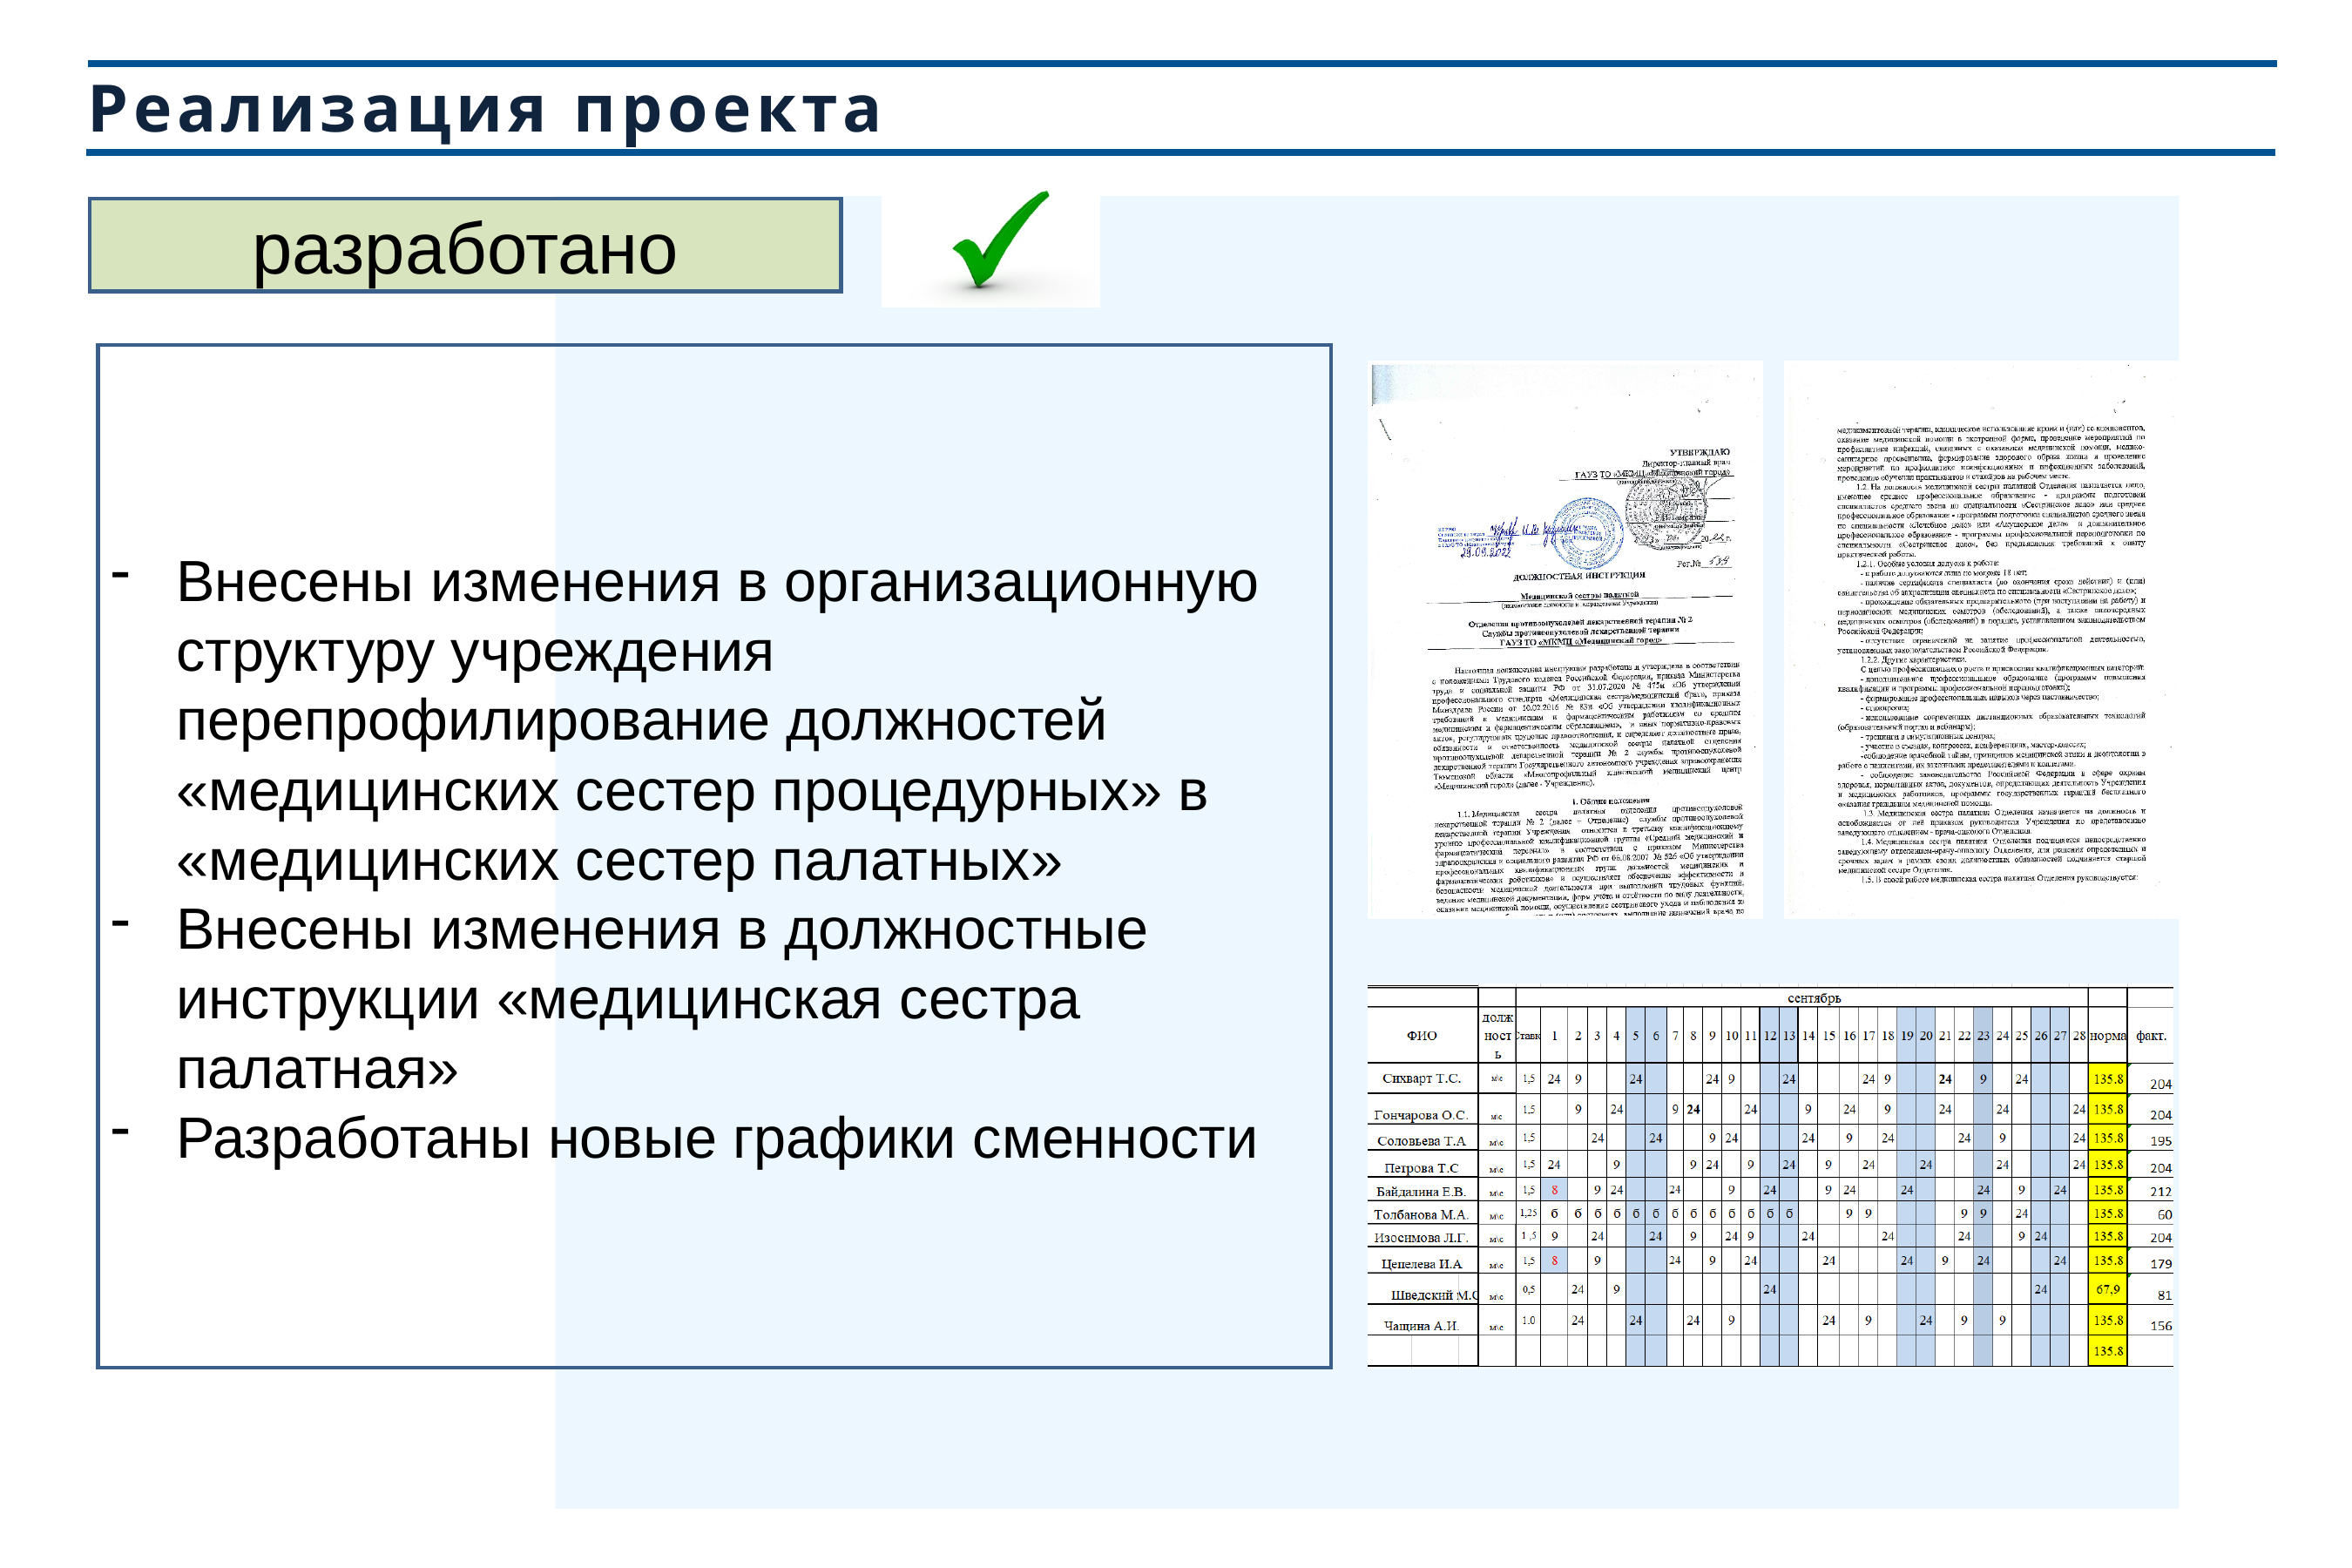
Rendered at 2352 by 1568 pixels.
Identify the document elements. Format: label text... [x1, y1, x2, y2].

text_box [1784, 361, 2180, 920]
text_box Реализация проекта [85, 64, 1274, 145]
text_box разработано [88, 197, 843, 294]
picture [1367, 983, 2173, 1369]
text_box Внесены изменения в организационную структуру учреждения перепрофилирование должностей «медицинских сестер процедурных» в «медицинских сестер палатных» Внесены изменения в должностные инструкции «медицинская сестра палатная» Разработаны новые графики сменности [96, 343, 1333, 1369]
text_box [1367, 361, 1763, 920]
picture [882, 185, 1100, 308]
